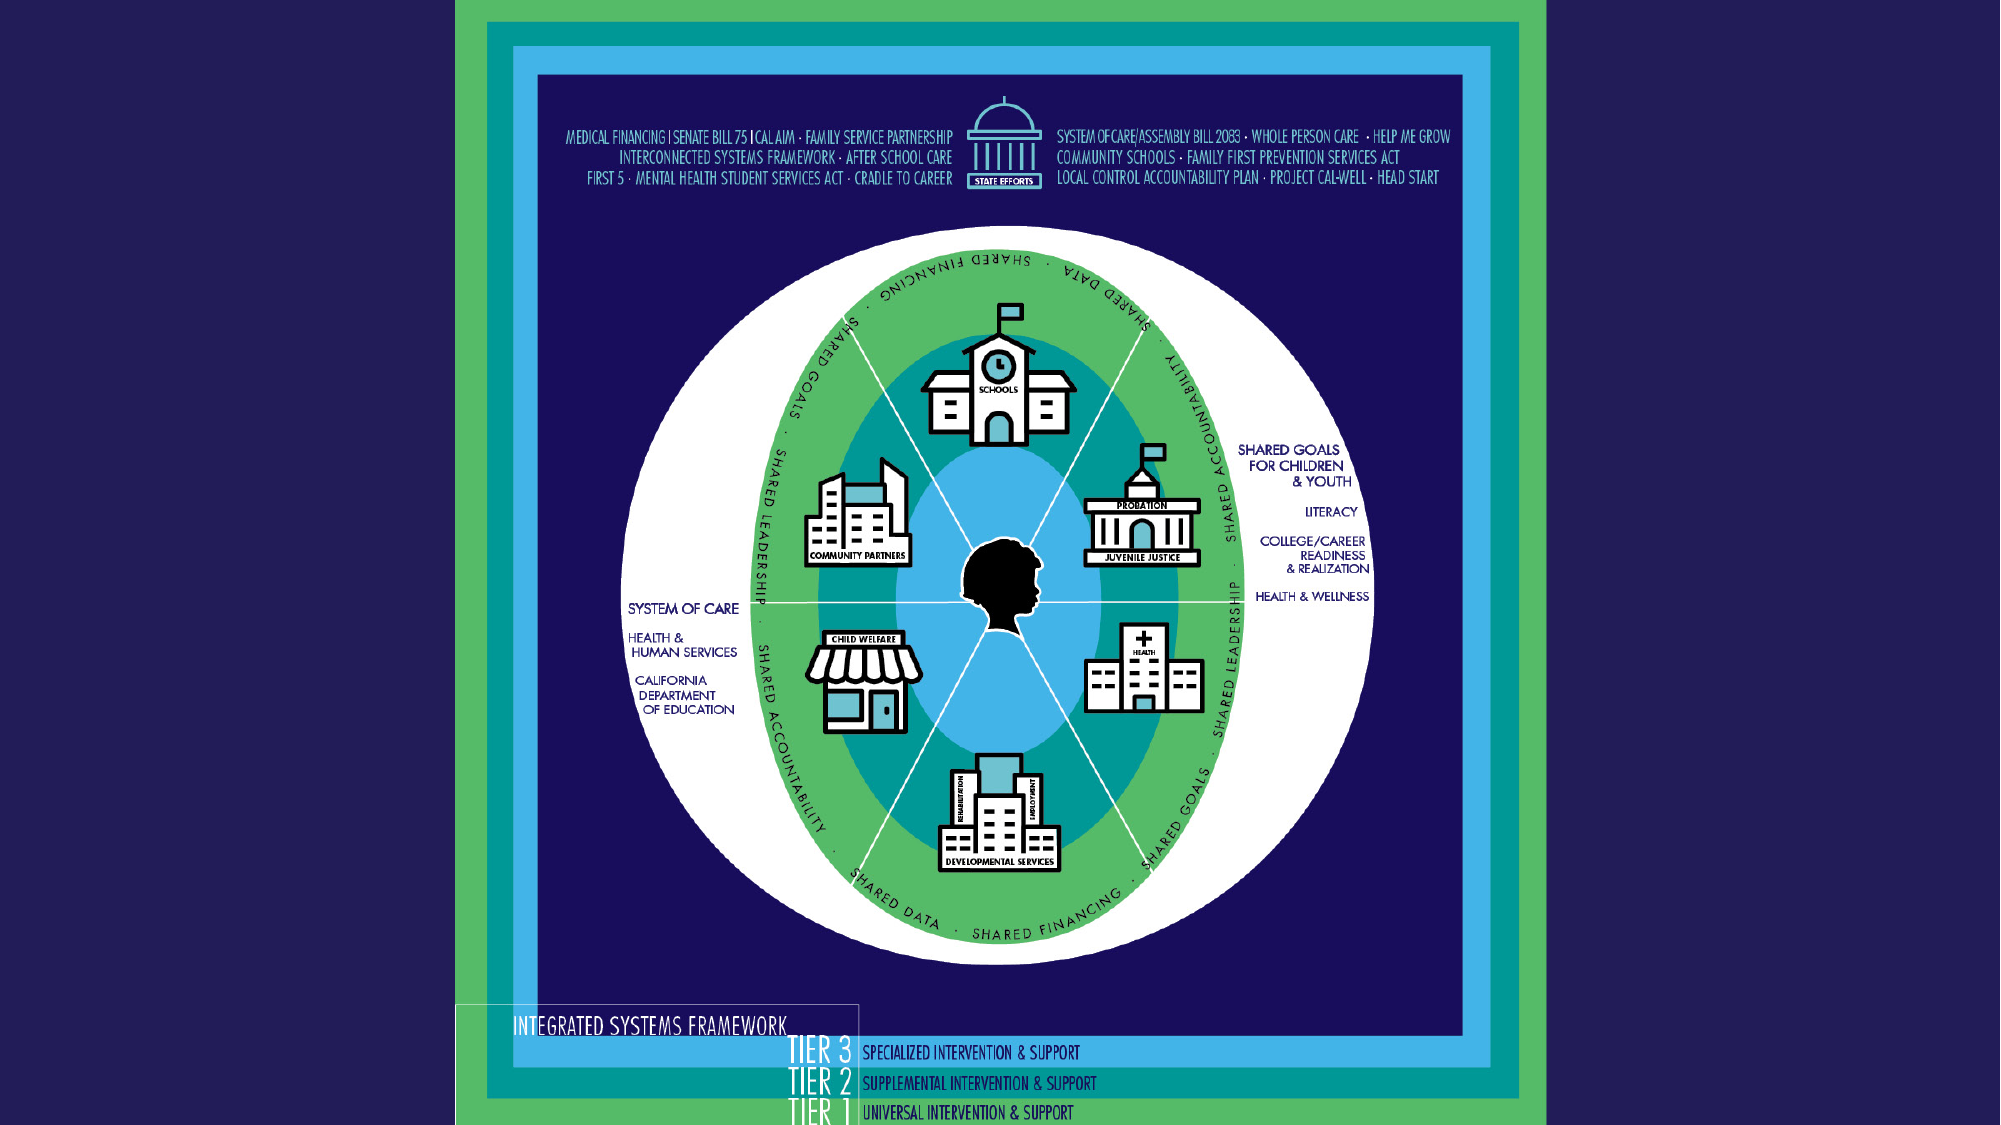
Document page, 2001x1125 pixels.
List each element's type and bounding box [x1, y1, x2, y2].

list [0, 0, 2000, 1125]
